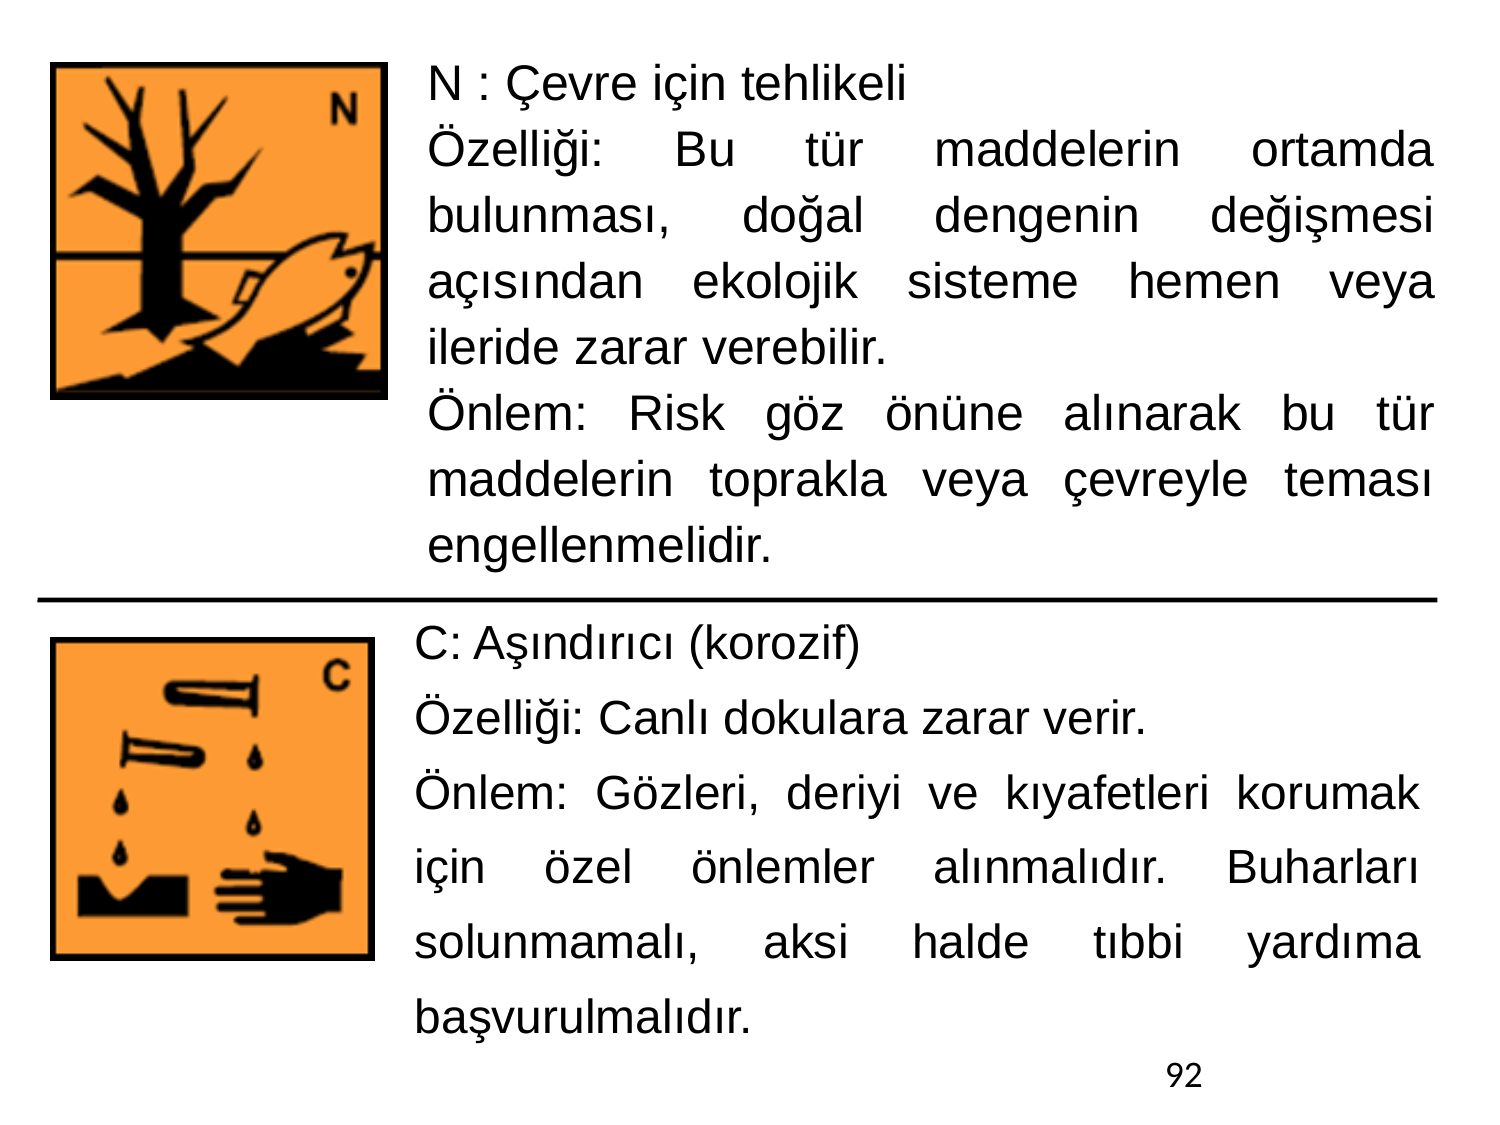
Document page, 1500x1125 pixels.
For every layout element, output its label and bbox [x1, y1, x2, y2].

text_box [37, 37, 1451, 1097]
